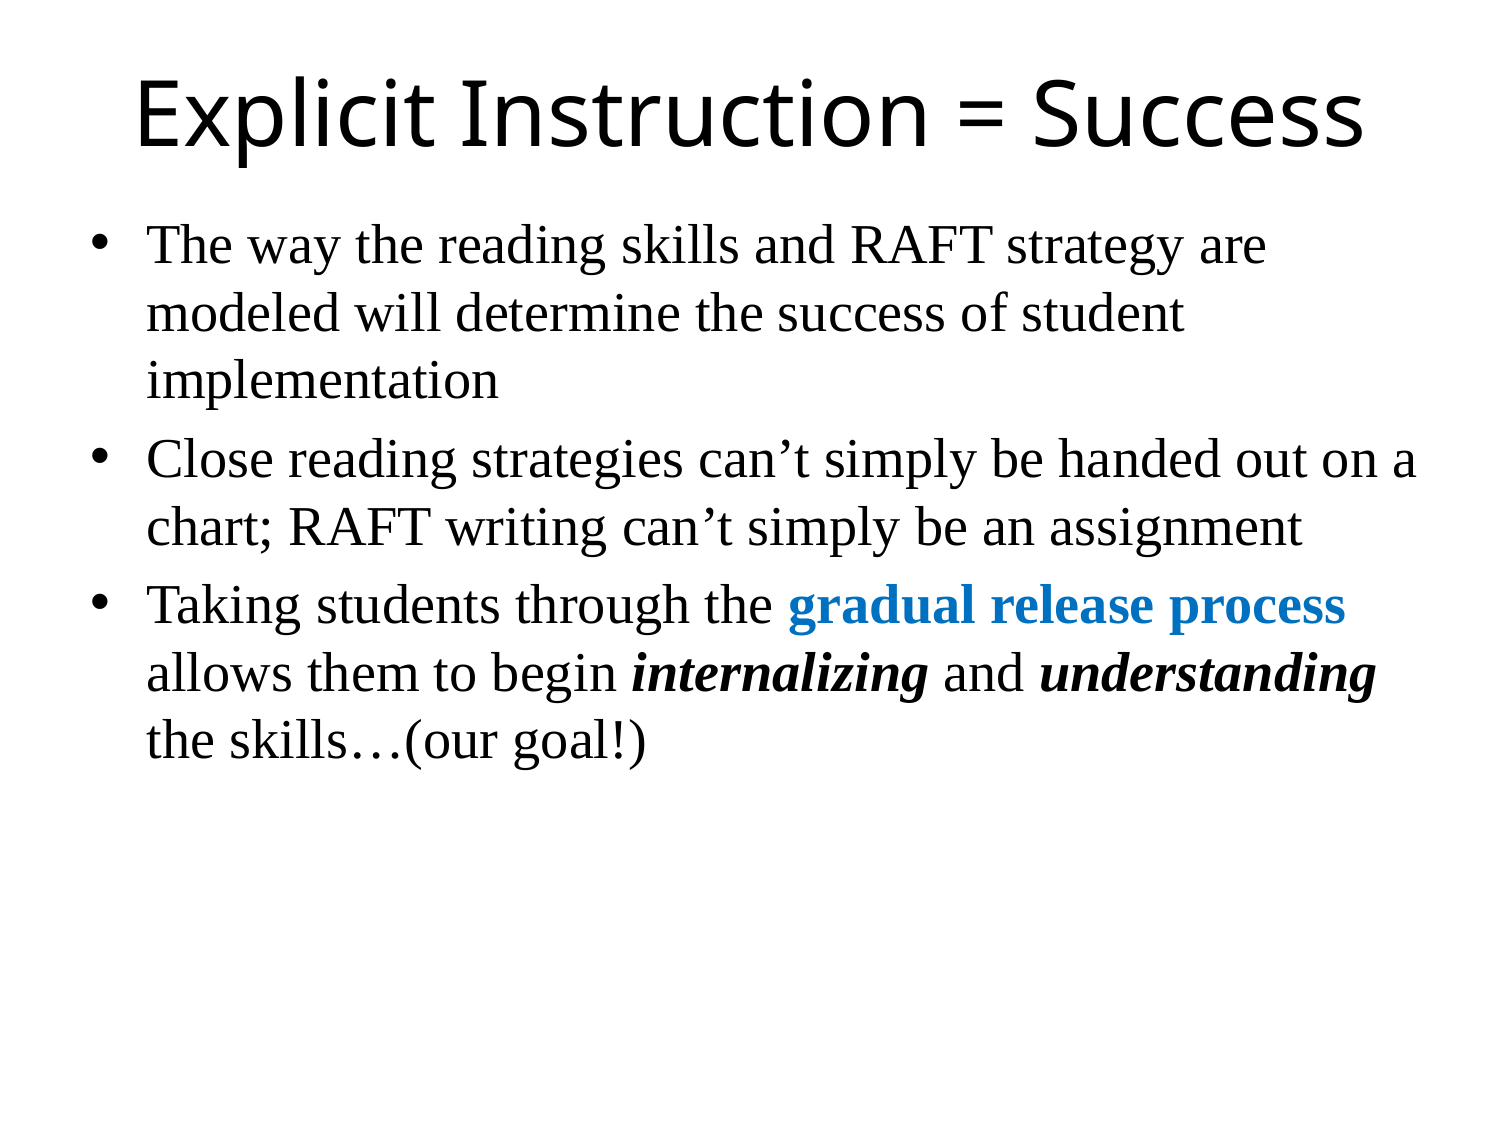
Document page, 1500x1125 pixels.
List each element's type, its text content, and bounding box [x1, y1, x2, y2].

title Explicit Instruction = Success [75, 45, 1425, 175]
list The way the reading skills and RAFT strategy are modeled will determine the success of student implementation Close reading strategies can’t simply be handed out on a chart; RAFT writing can’t simply be an assignment Taking students through the gradual release process allows them to begin internalizing and understanding the skills…(our goal!) [75, 200, 1450, 1125]
